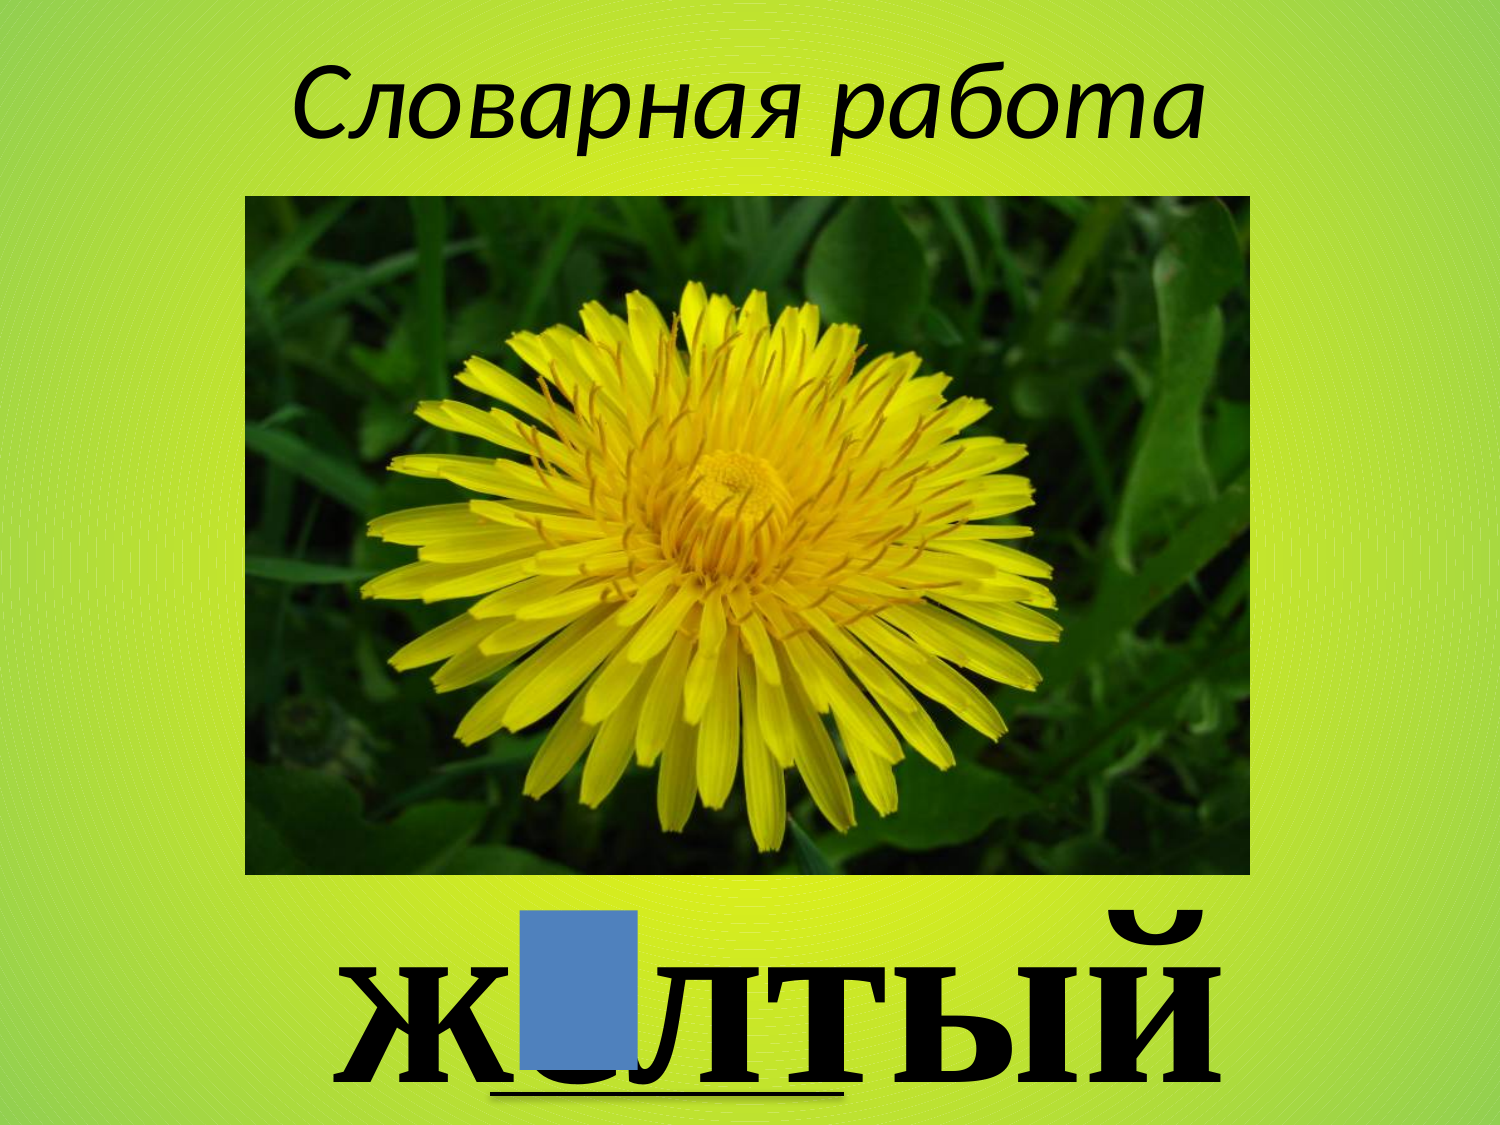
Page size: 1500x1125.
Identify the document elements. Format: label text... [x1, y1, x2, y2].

picture [245, 196, 1251, 876]
text_box [519, 910, 638, 1070]
title Словарная работа [75, 0, 1425, 188]
text_box жёлтый [312, 882, 1250, 1125]
